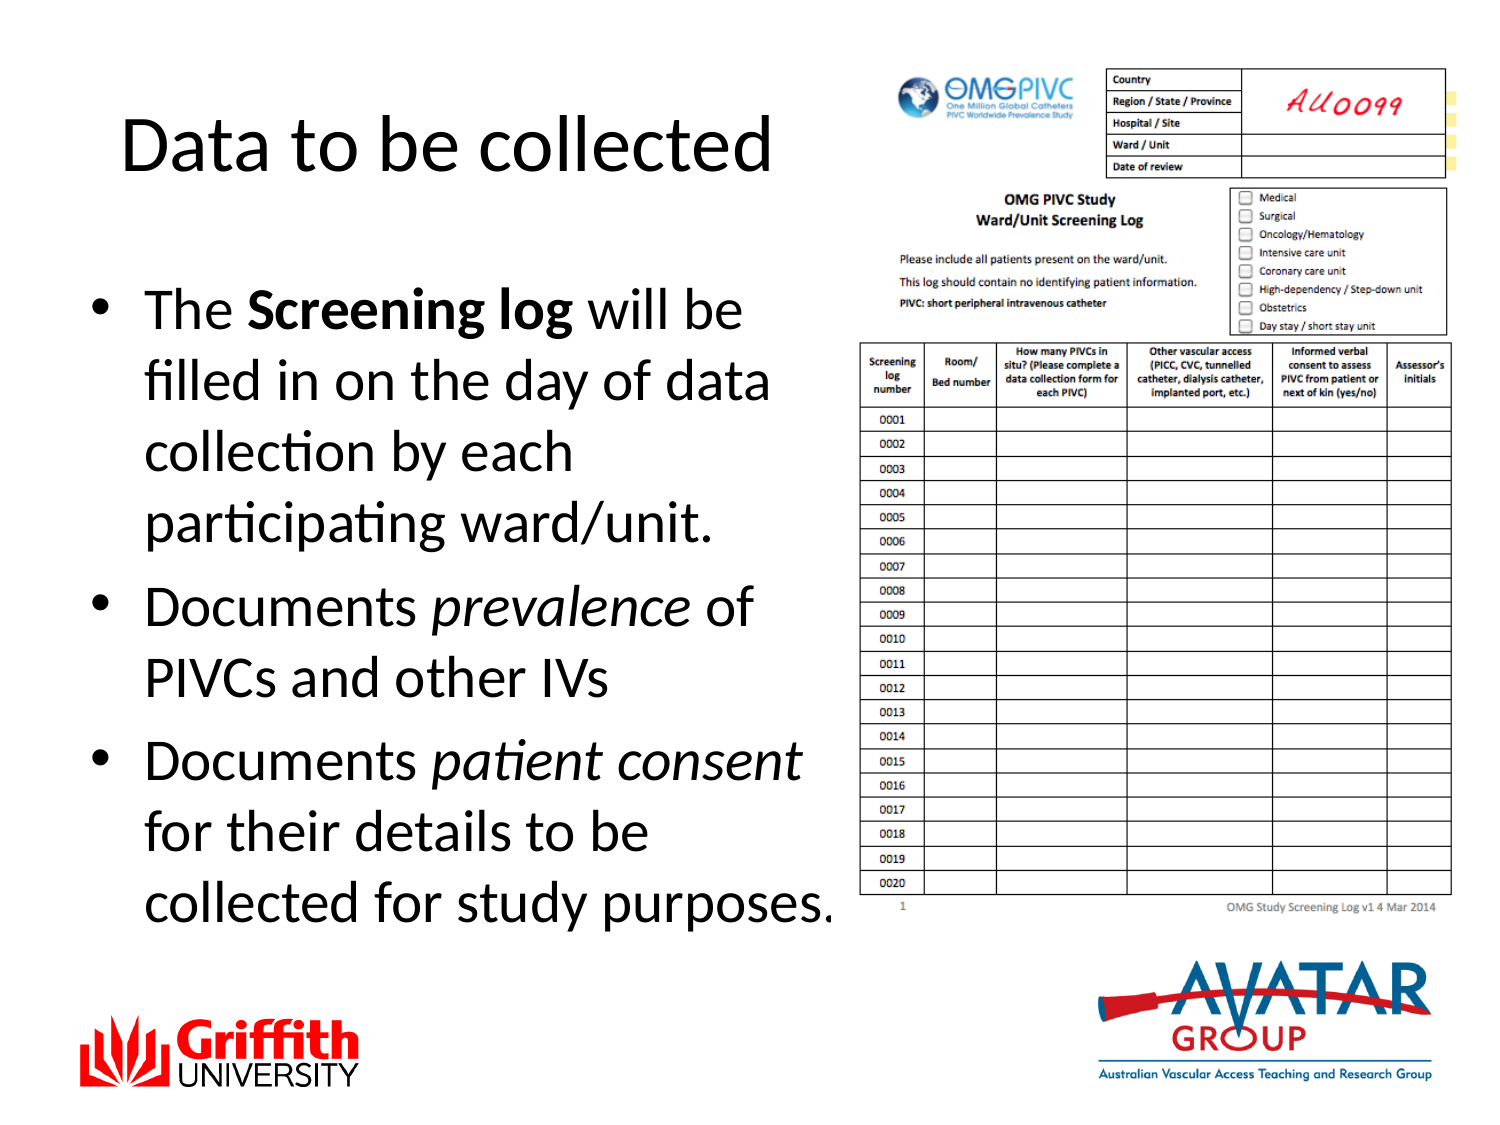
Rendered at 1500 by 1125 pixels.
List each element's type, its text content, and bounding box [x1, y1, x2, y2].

title Data to be collected [75, 45, 821, 233]
picture [831, 42, 1500, 925]
picture [76, 1011, 361, 1090]
picture [1092, 954, 1436, 1092]
list The Screening log will be filled in on the day of data collection by each participating ward/unit. Documents prevalence of PIVCs and other IVs Documents patient consent for their details to be collected for study purposes. [75, 262, 857, 1000]
